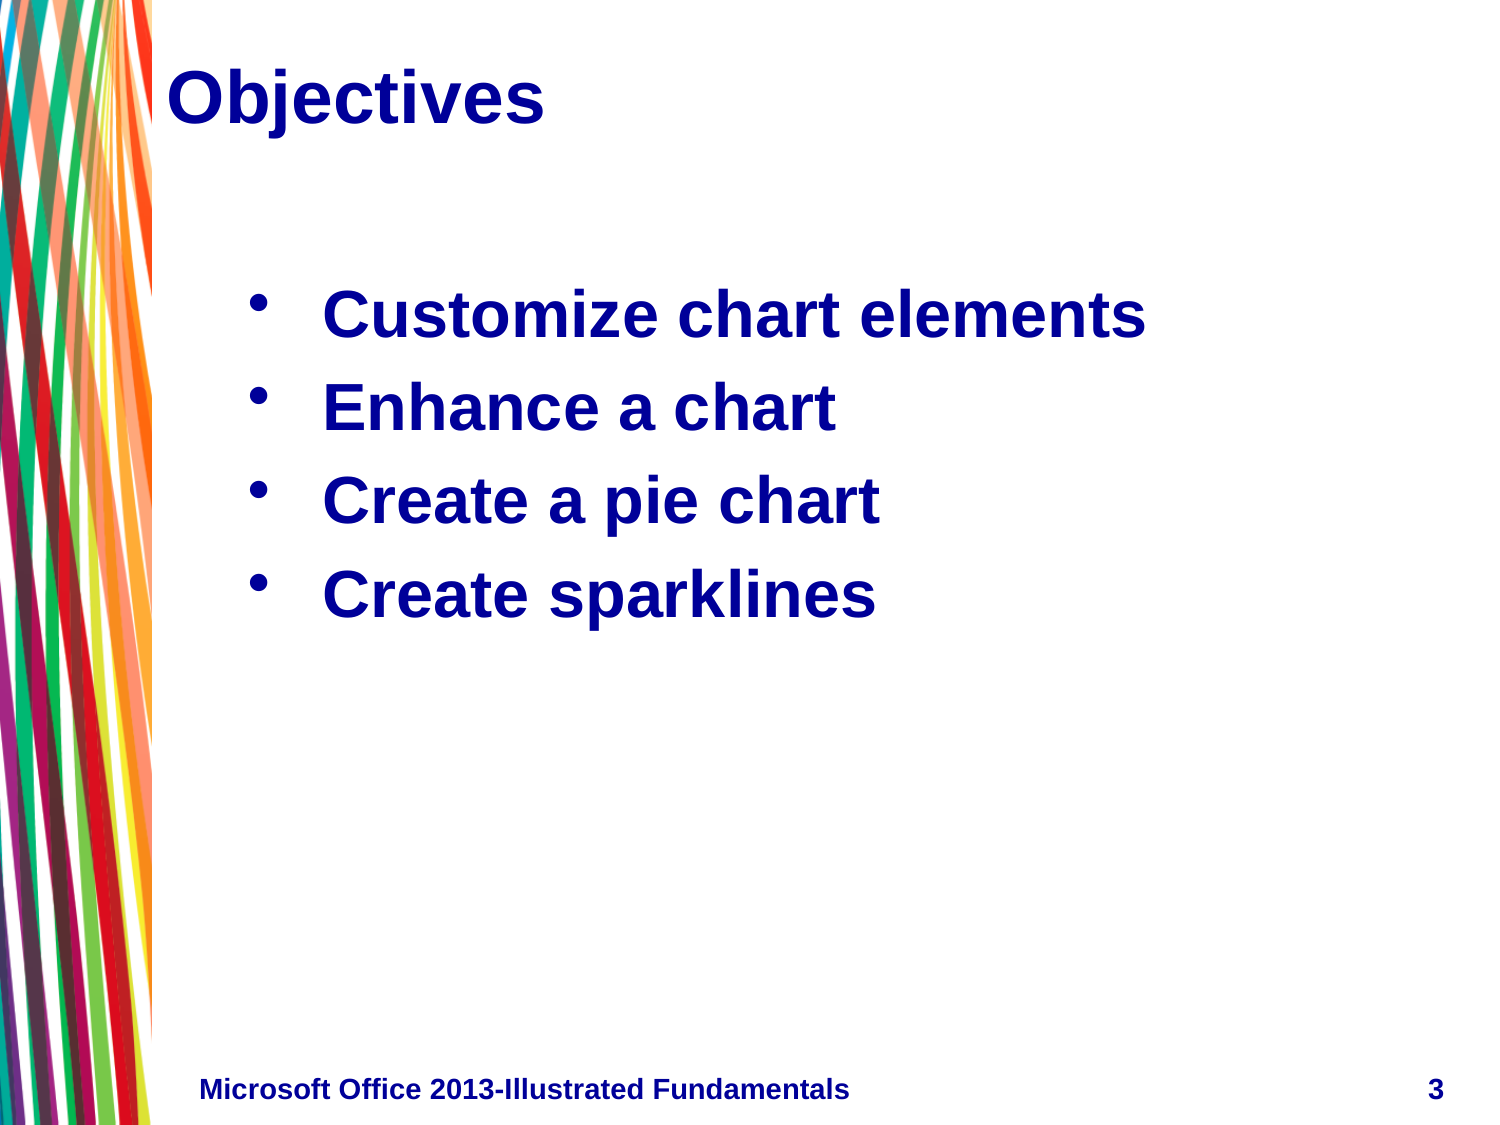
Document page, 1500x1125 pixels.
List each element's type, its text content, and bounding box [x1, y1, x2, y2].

list Customize chart elements Enhance a chart Create a pie chart Create sparklines [232, 262, 1431, 1001]
slide_number 3 [1356, 1062, 1460, 1105]
title Objectives [150, 0, 1500, 188]
picture [0, 0, 152, 1125]
footer Microsoft Office 2013-Illustrated Fundamentals [183, 1062, 1147, 1125]
